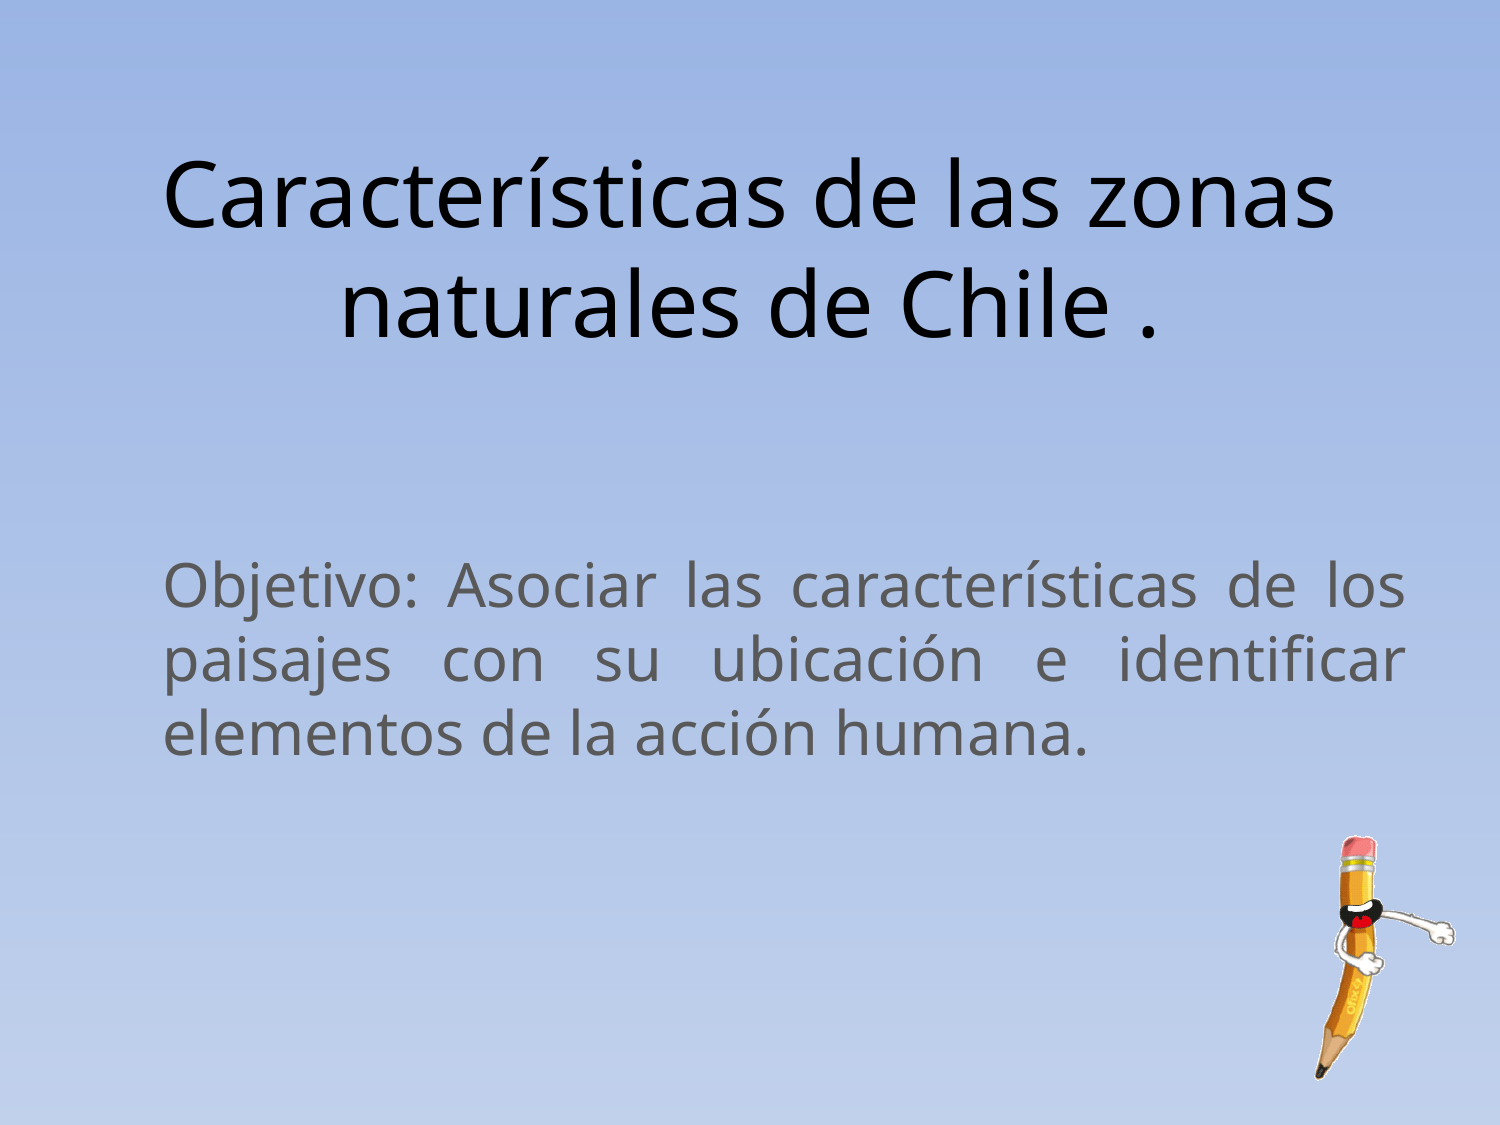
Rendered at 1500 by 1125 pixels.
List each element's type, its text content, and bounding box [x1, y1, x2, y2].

title Características de las zonas naturales de Chile . [112, 125, 1388, 367]
picture [1186, 770, 1500, 1125]
subtitle Objetivo: Asociar las características de los paisajes con su ubicación e identificar elementos de la acción humana. [147, 538, 1424, 827]
